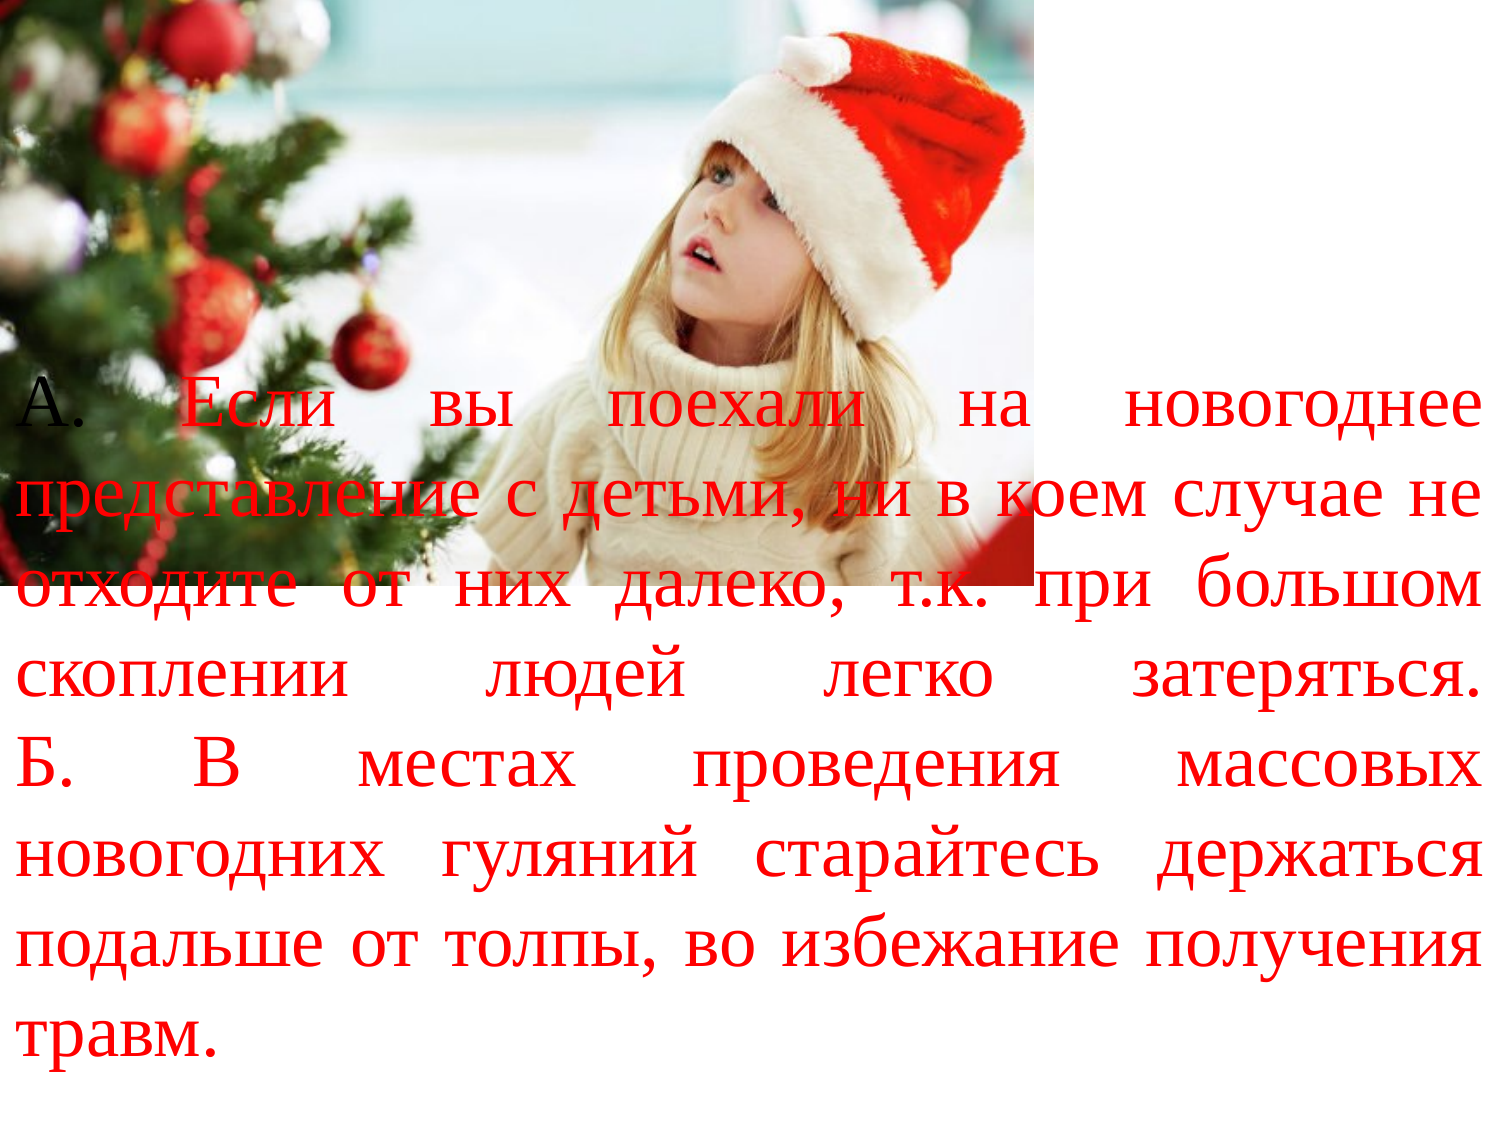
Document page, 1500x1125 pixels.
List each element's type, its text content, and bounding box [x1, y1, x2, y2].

picture [0, 0, 1034, 587]
text_box A. Если вы поехали на новогоднее представление с детьми, ни в коем случае не отходите от них далеко, т.к. при большом скоплении людей легко затеряться. Б. В местах проведения массовых новогодних гуляний старайтесь держаться подальше от толпы, во избежание получения травм. [0, 343, 1500, 1079]
